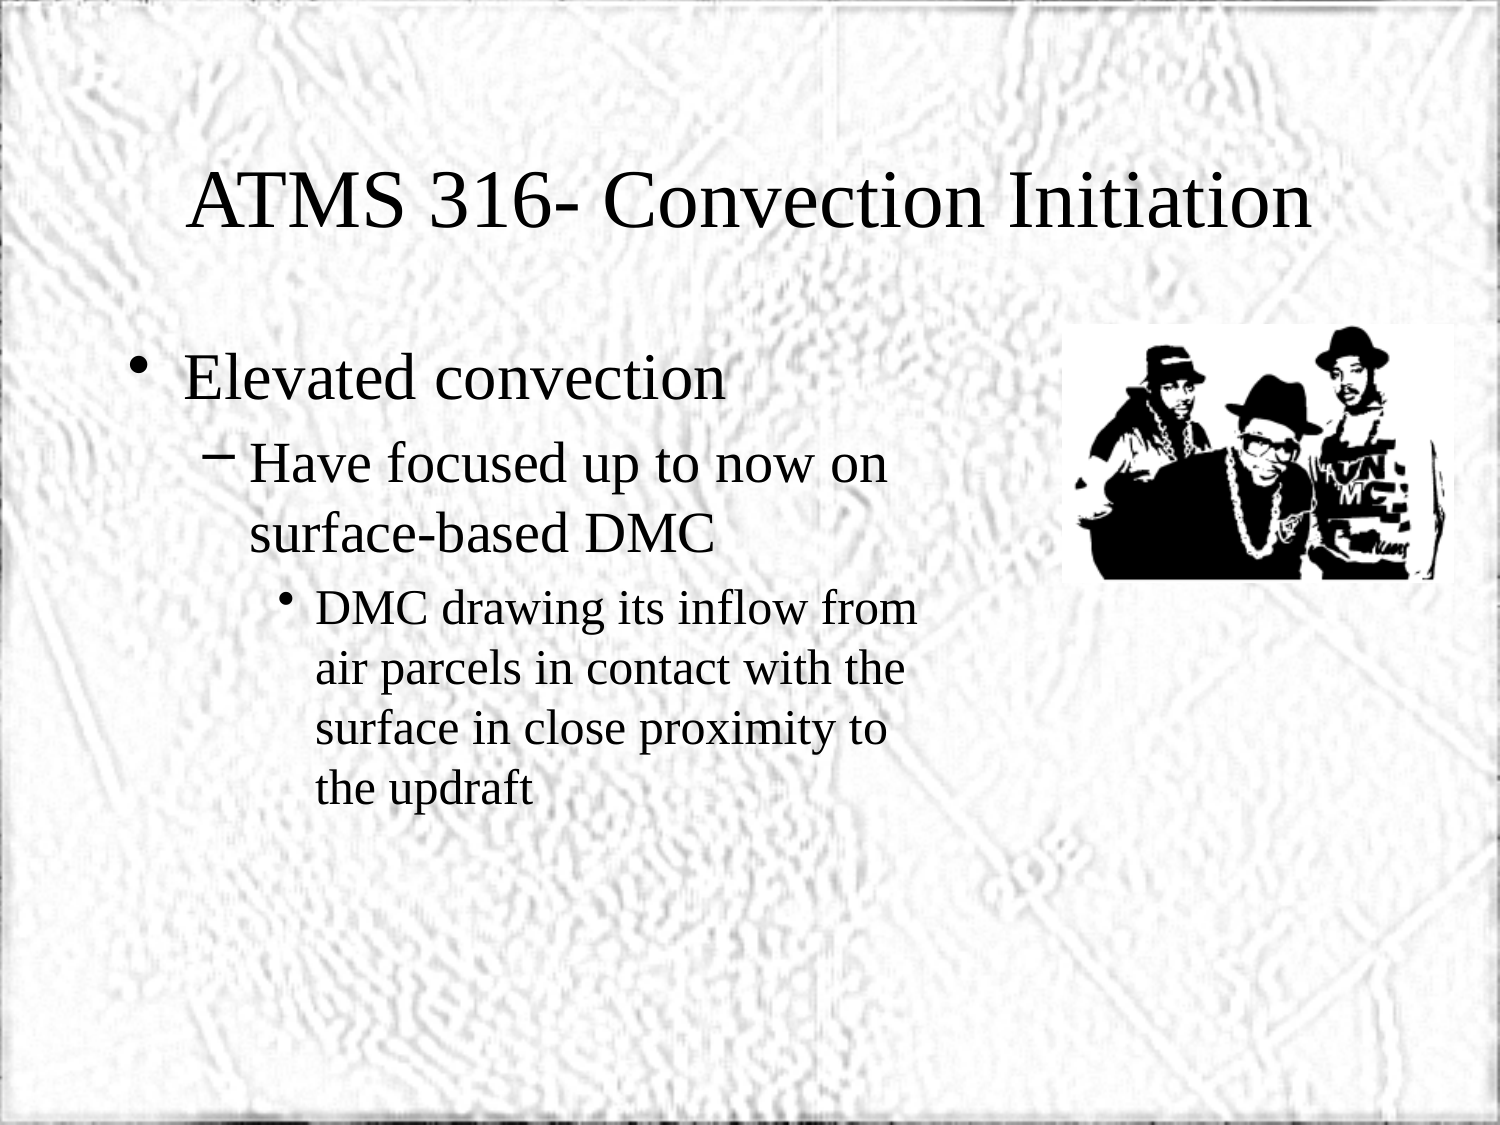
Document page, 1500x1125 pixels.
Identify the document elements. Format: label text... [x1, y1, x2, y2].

picture [0, 0, 1500, 1125]
list Elevated convection Have focused up to now on surface-based DMC DMC drawing its inflow from air parcels in contact with the surface in close proximity to the updraft [112, 324, 976, 1088]
title ATMS 316- Convection Initiation [112, 99, 1388, 288]
